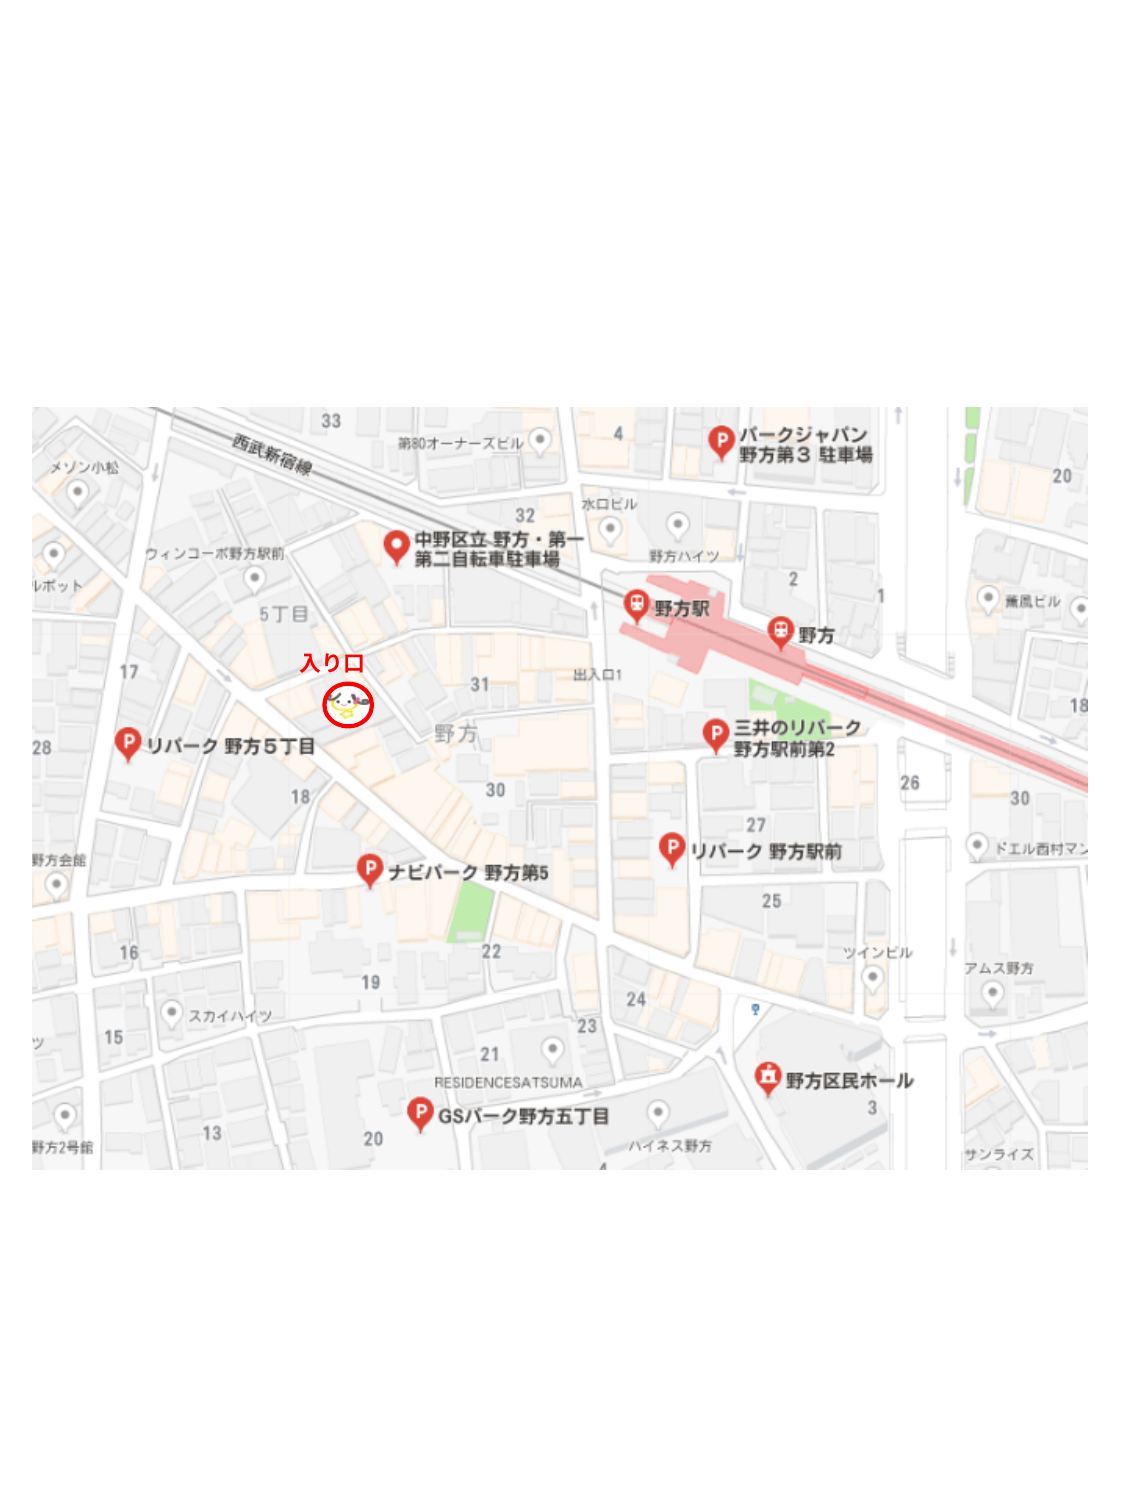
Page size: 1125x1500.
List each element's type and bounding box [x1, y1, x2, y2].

picture [31, 407, 1088, 1171]
